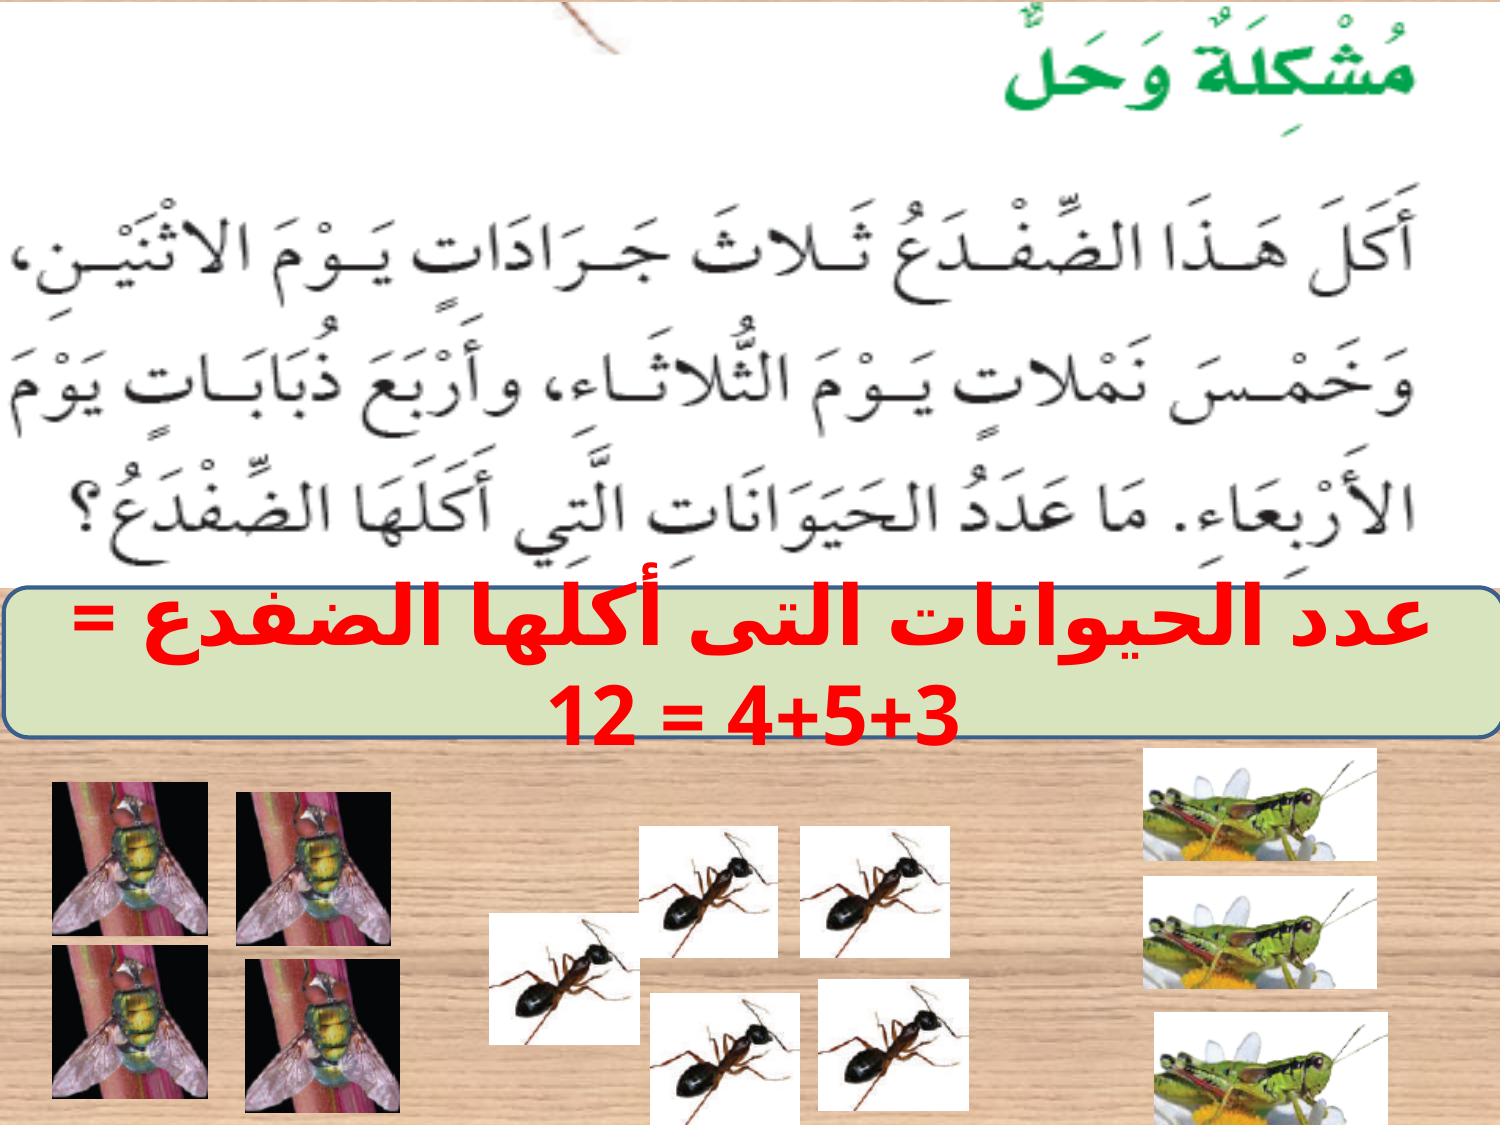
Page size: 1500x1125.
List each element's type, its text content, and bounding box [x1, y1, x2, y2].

picture [0, 2, 1500, 588]
picture [818, 979, 969, 1111]
picture [52, 945, 208, 1099]
picture [649, 993, 801, 1125]
picture [1143, 875, 1377, 989]
text_box عدد الحيوانات التى أكلها الضفدع = 3+5+4 = 12 [1, 594, 1500, 740]
picture [52, 782, 208, 937]
picture [1154, 1012, 1388, 1125]
picture [245, 959, 401, 1113]
picture [799, 826, 951, 959]
picture [236, 792, 392, 946]
picture [489, 826, 778, 1046]
picture [1143, 747, 1377, 861]
